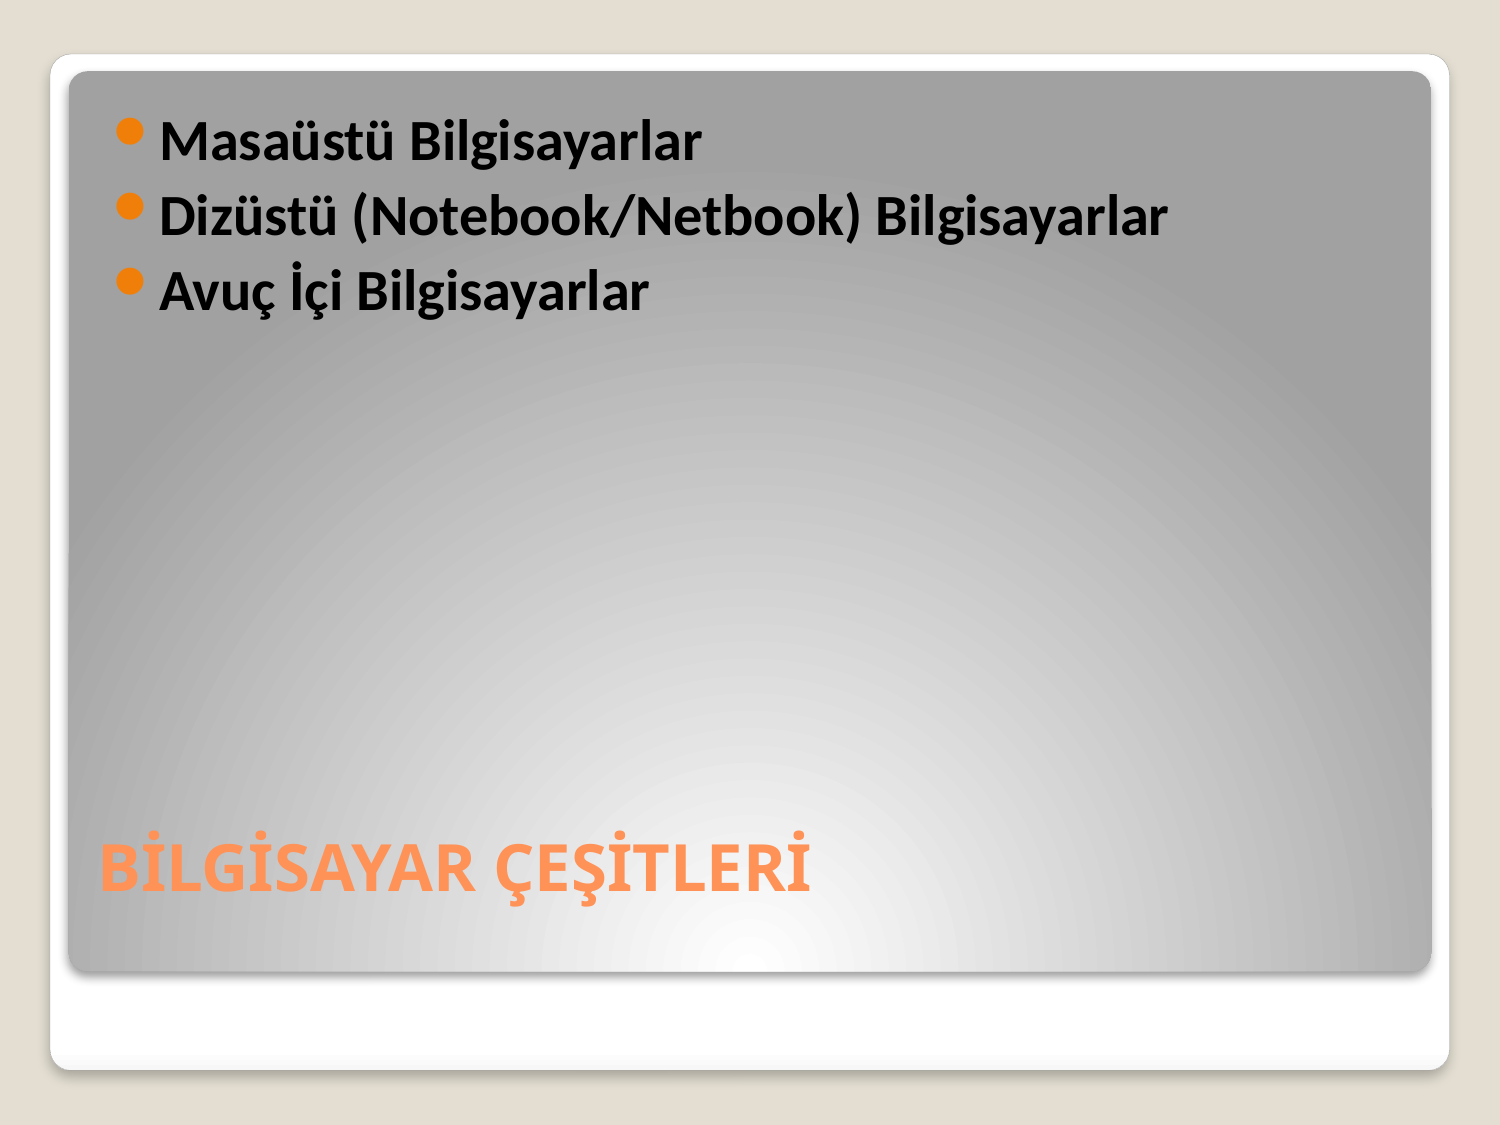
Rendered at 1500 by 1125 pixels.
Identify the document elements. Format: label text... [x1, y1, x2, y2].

title BİLGİSAYAR ÇEŞİTLERİ [82, 817, 1425, 990]
list Masaüstü Bilgisayarlar Dizüstü (Notebook/Netbook) Bilgisayarlar Avuç İçi Bilgisayarlar [82, 86, 1425, 774]
